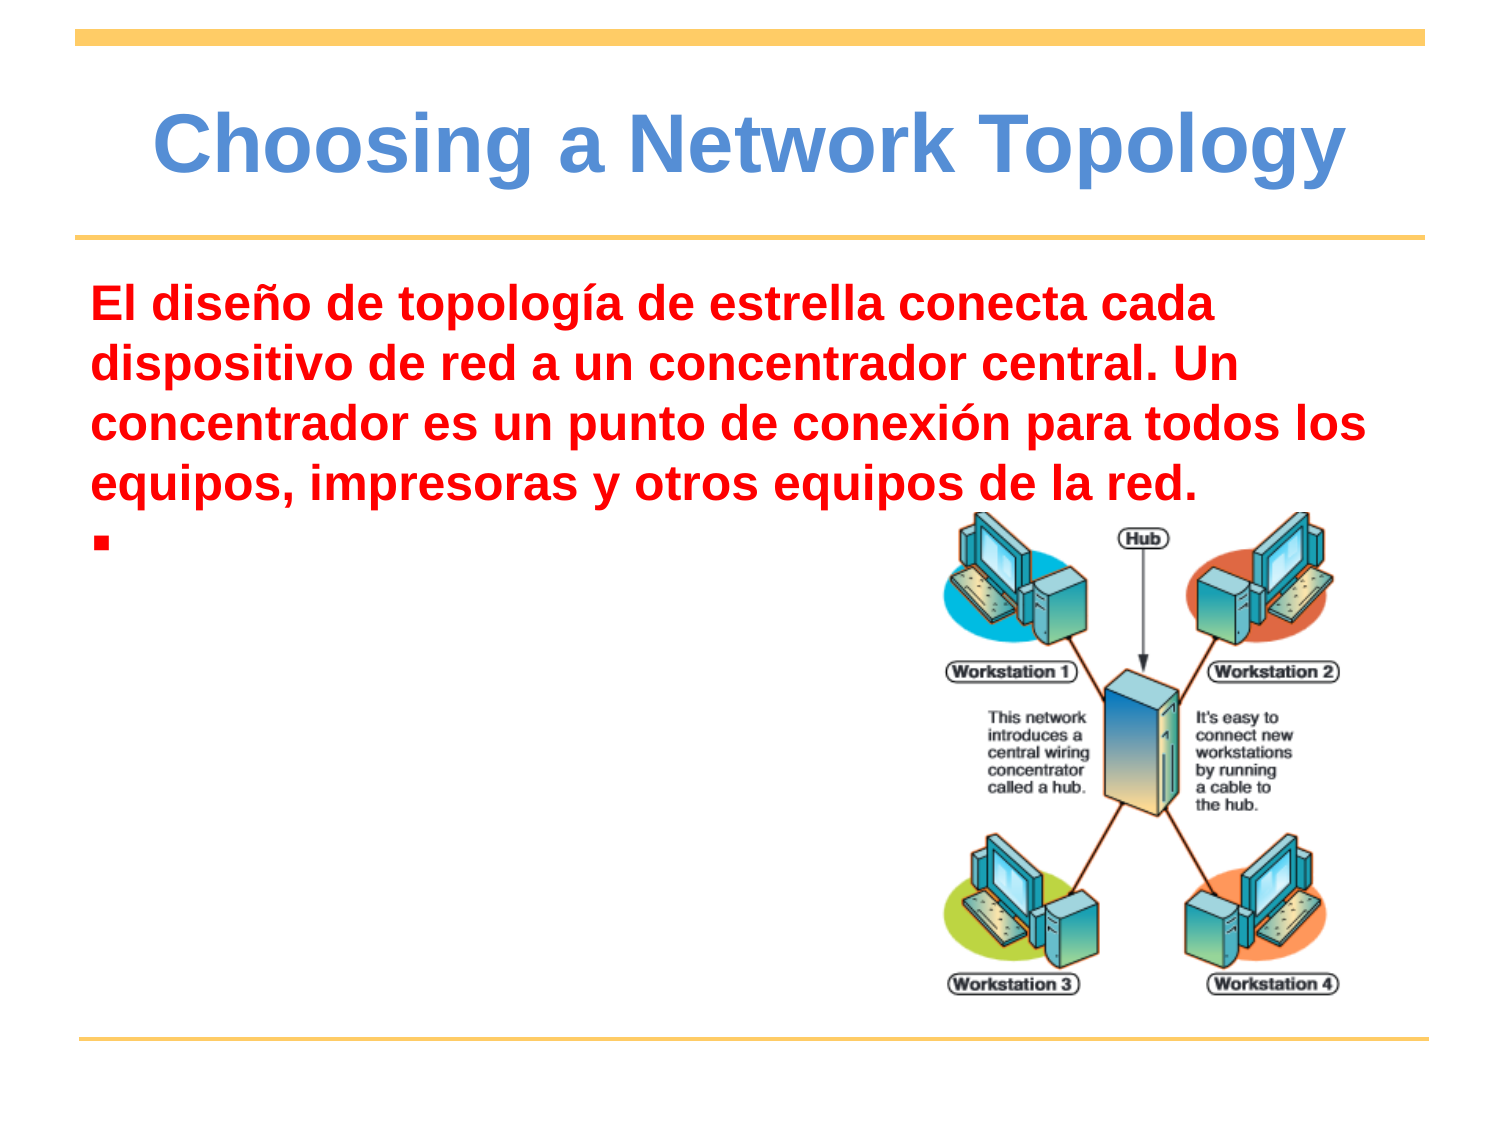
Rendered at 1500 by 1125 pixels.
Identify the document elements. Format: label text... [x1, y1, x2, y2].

title Choosing a Network Topology [75, 45, 1425, 233]
picture [924, 512, 1362, 1006]
list El diseño de topología de estrella conecta cada dispositivo de red a un concentrador central. Un concentrador es un punto de conexión para todos los equipos, impresoras y otros equipos de la red. [75, 262, 1425, 1005]
